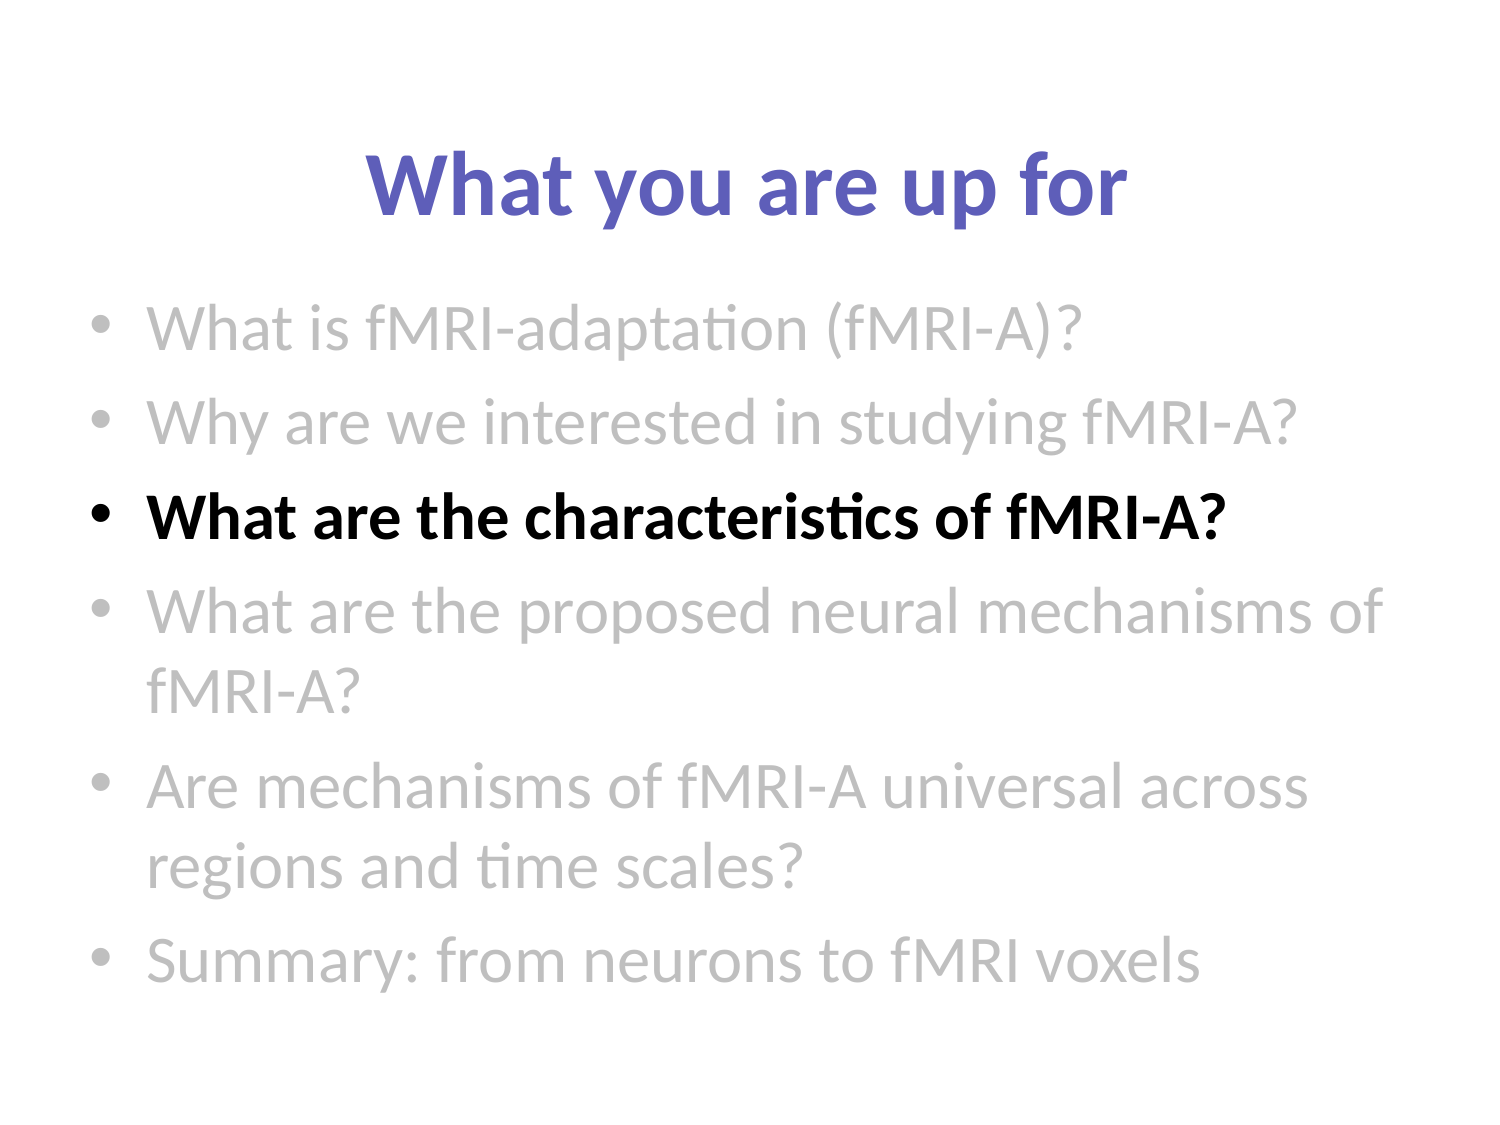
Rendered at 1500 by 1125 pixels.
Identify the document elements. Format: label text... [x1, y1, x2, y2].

list What is fMRI-adaptation (fMRI-A)? Why are we interested in studying fMRI-A? What are the characteristics of fMRI-A? What are the proposed neural mechanisms of fMRI-A? Are mechanisms of fMRI-A universal across regions and time scales? Summary: from neurons to fMRI voxels [75, 275, 1463, 1075]
title What you are up for [0, 94, 1498, 265]
